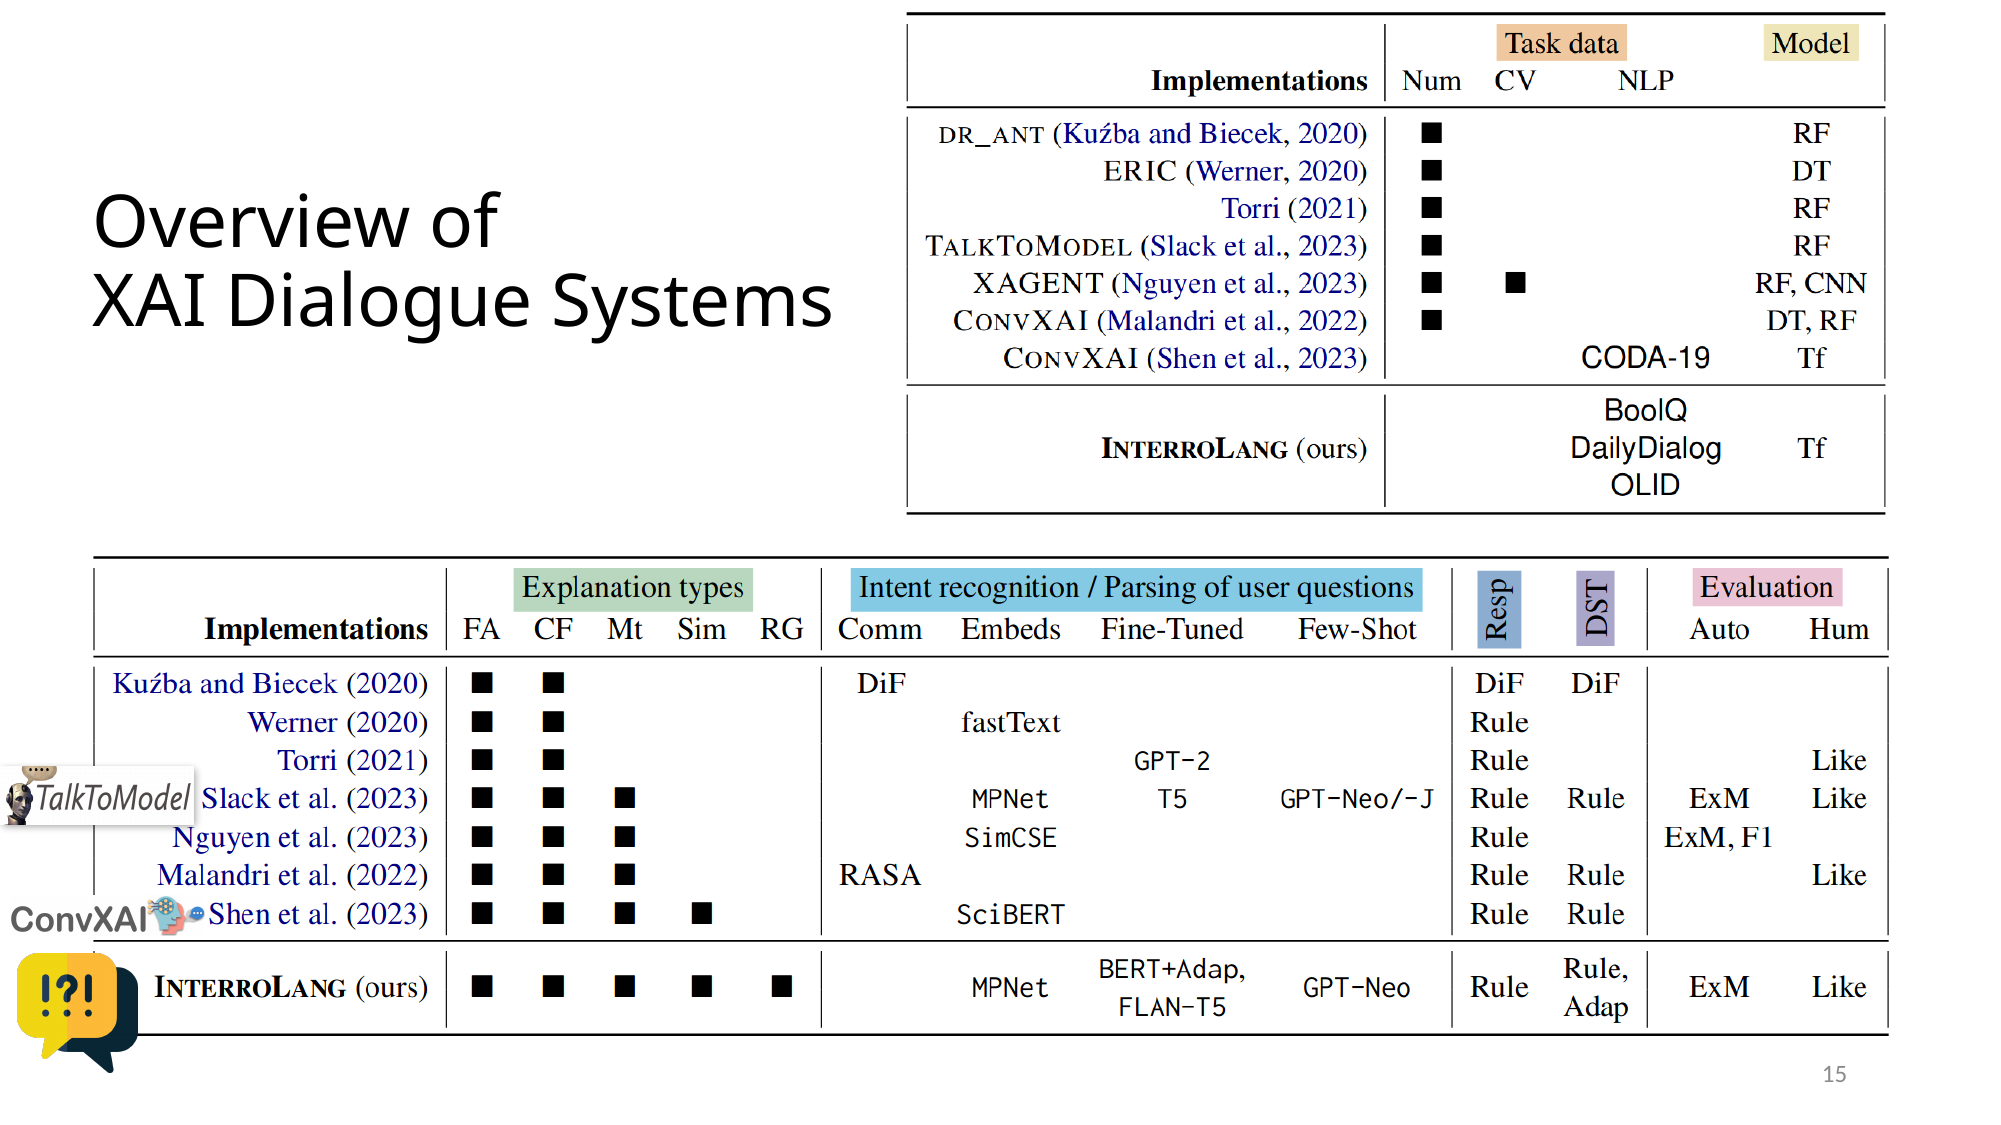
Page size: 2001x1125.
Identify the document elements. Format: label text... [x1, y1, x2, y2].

title Overview of XAI Dialogue Systems [77, 150, 894, 376]
slide_number 15 [1412, 1073, 1863, 1103]
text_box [0, 538, 1904, 1073]
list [894, 0, 1895, 524]
